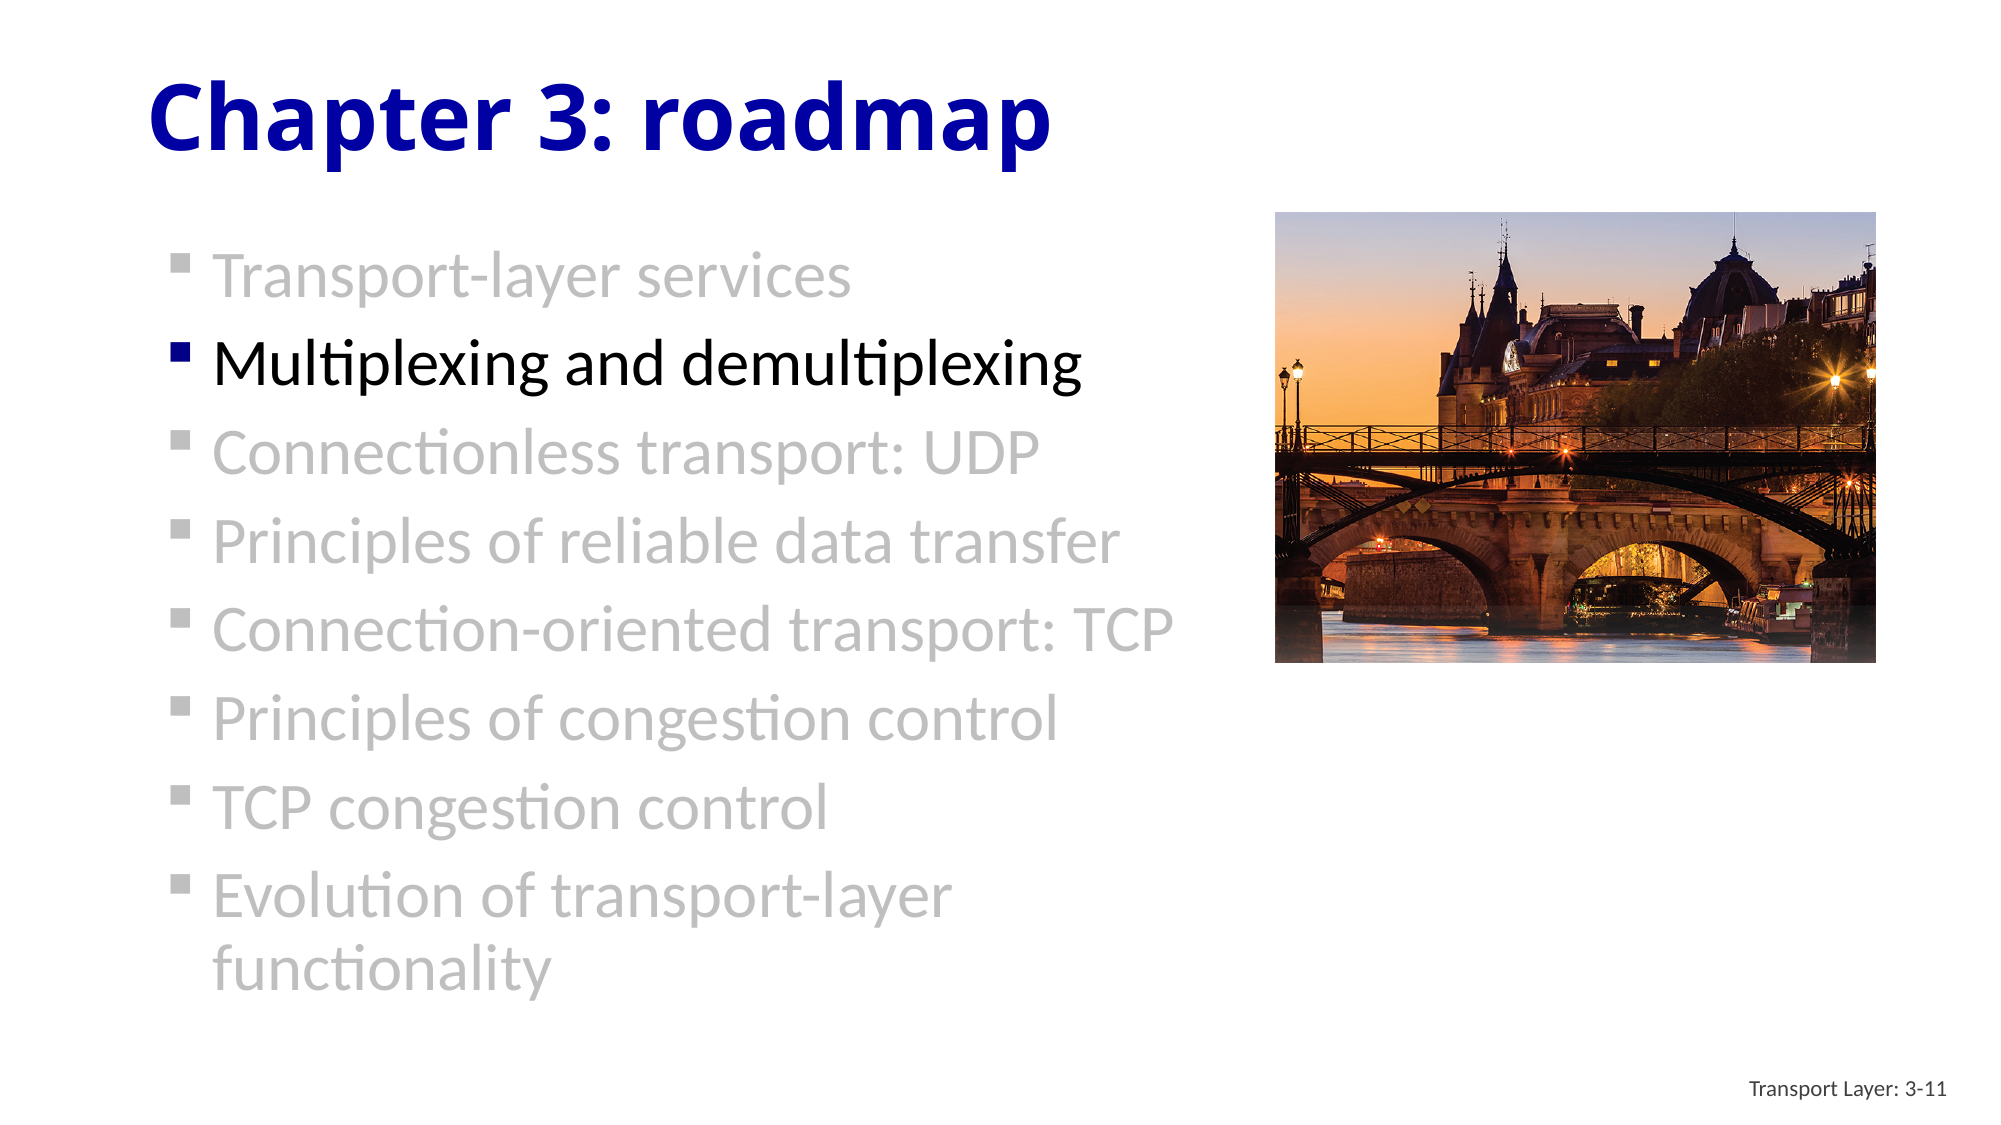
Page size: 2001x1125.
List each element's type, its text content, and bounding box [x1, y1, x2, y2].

list Transport-layer services Multiplexing and demultiplexing Connectionless transport: UDP Principles of reliable data transfer Connection-oriented transport: TCP Principles of congestion control TCP congestion control Evolution of transport-layer functionality [131, 231, 1217, 1057]
title Chapter 3: roadmap [131, 47, 1856, 195]
slide_number Transport Layer: 3-11 [1512, 1056, 1963, 1117]
picture [1275, 212, 1876, 663]
